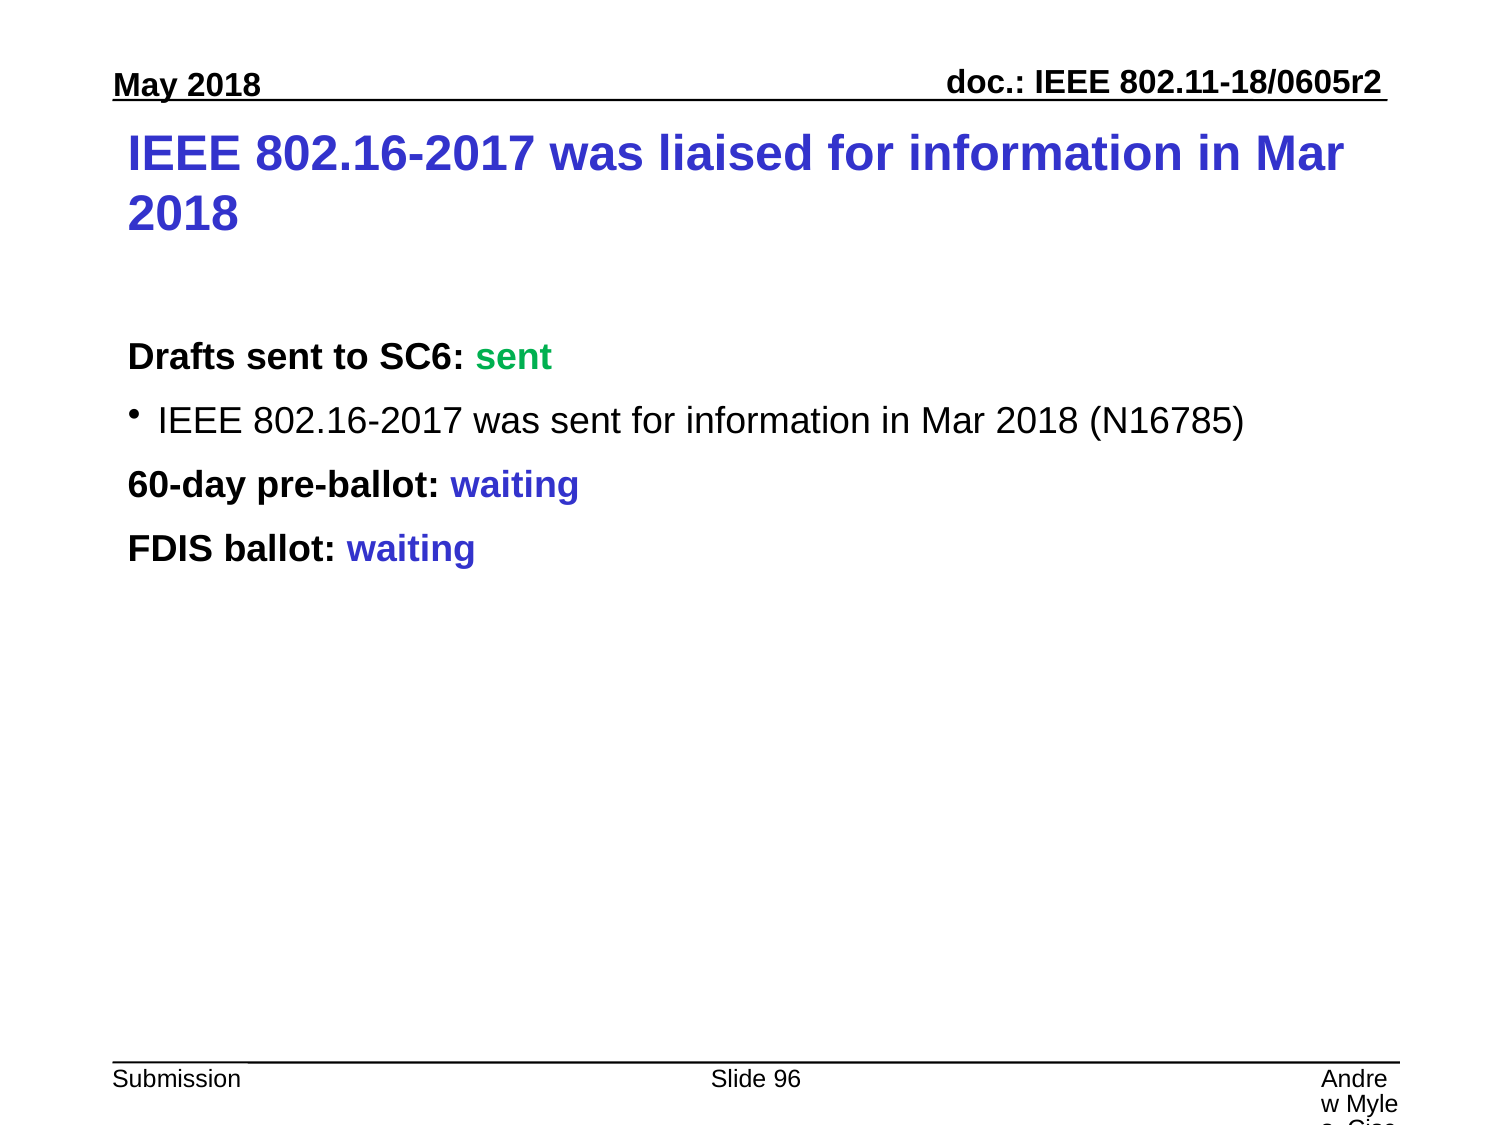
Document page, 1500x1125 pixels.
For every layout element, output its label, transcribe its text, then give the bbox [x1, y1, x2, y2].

footer Andrew Myles, Cisco [1320, 1061, 1402, 1093]
slide_number Slide 96 [709, 1061, 803, 1093]
list Drafts sent to SC6: sent IEEE 802.16-2017 was sent for information in Mar 2018 (N16785) 60-day pre-ballot: waiting FDIS ballot: waiting [112, 324, 1388, 1000]
title IEEE 802.16-2017 was liaised for information in Mar 2018 [112, 112, 1388, 288]
